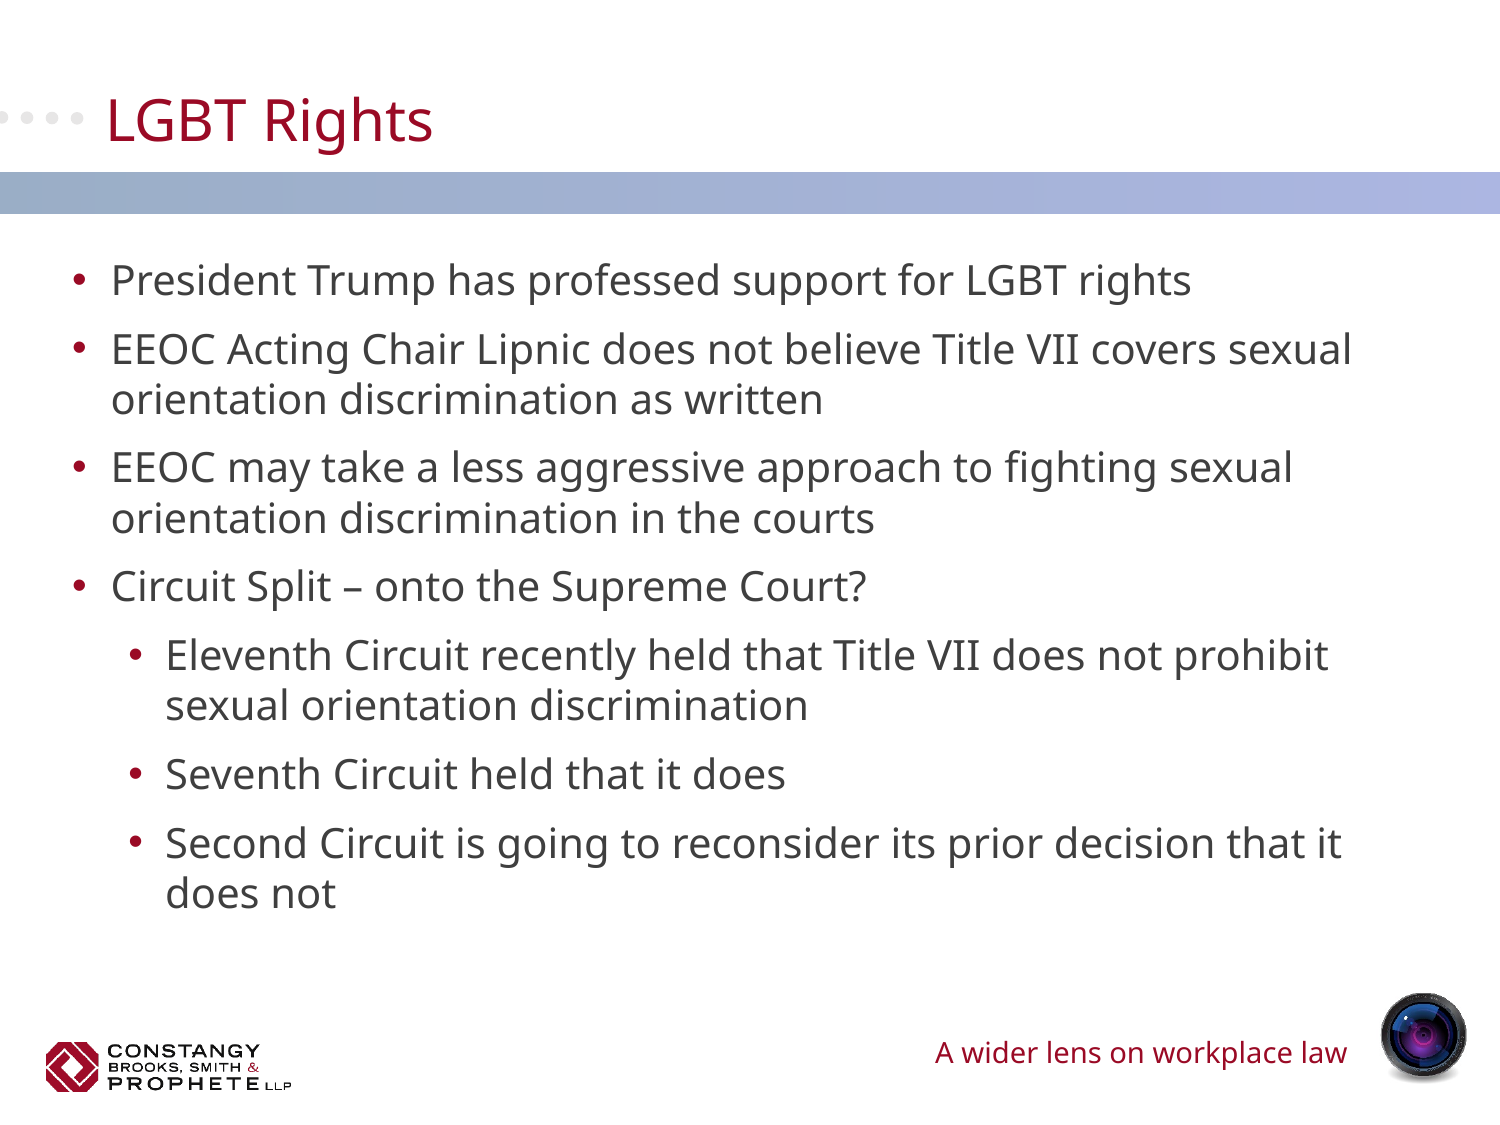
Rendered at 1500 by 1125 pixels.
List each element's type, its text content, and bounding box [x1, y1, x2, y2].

picture [46, 1042, 291, 1092]
title LGBT Rights [90, 71, 1411, 165]
picture [1373, 985, 1473, 1084]
list President Trump has professed support for LGBT rights EEOC Acting Chair Lipnic does not believe Title VII covers sexual orientation discrimination as written EEOC may take a less aggressive approach to fighting sexual orientation discrimination in the courts Circuit Split – onto the Supreme Court? Eleventh Circuit recently held that Title VII does not prohibit sexual orientation discrimination Seventh Circuit held that it does Second Circuit is going to reconsider its prior decision that it does not [57, 246, 1411, 933]
